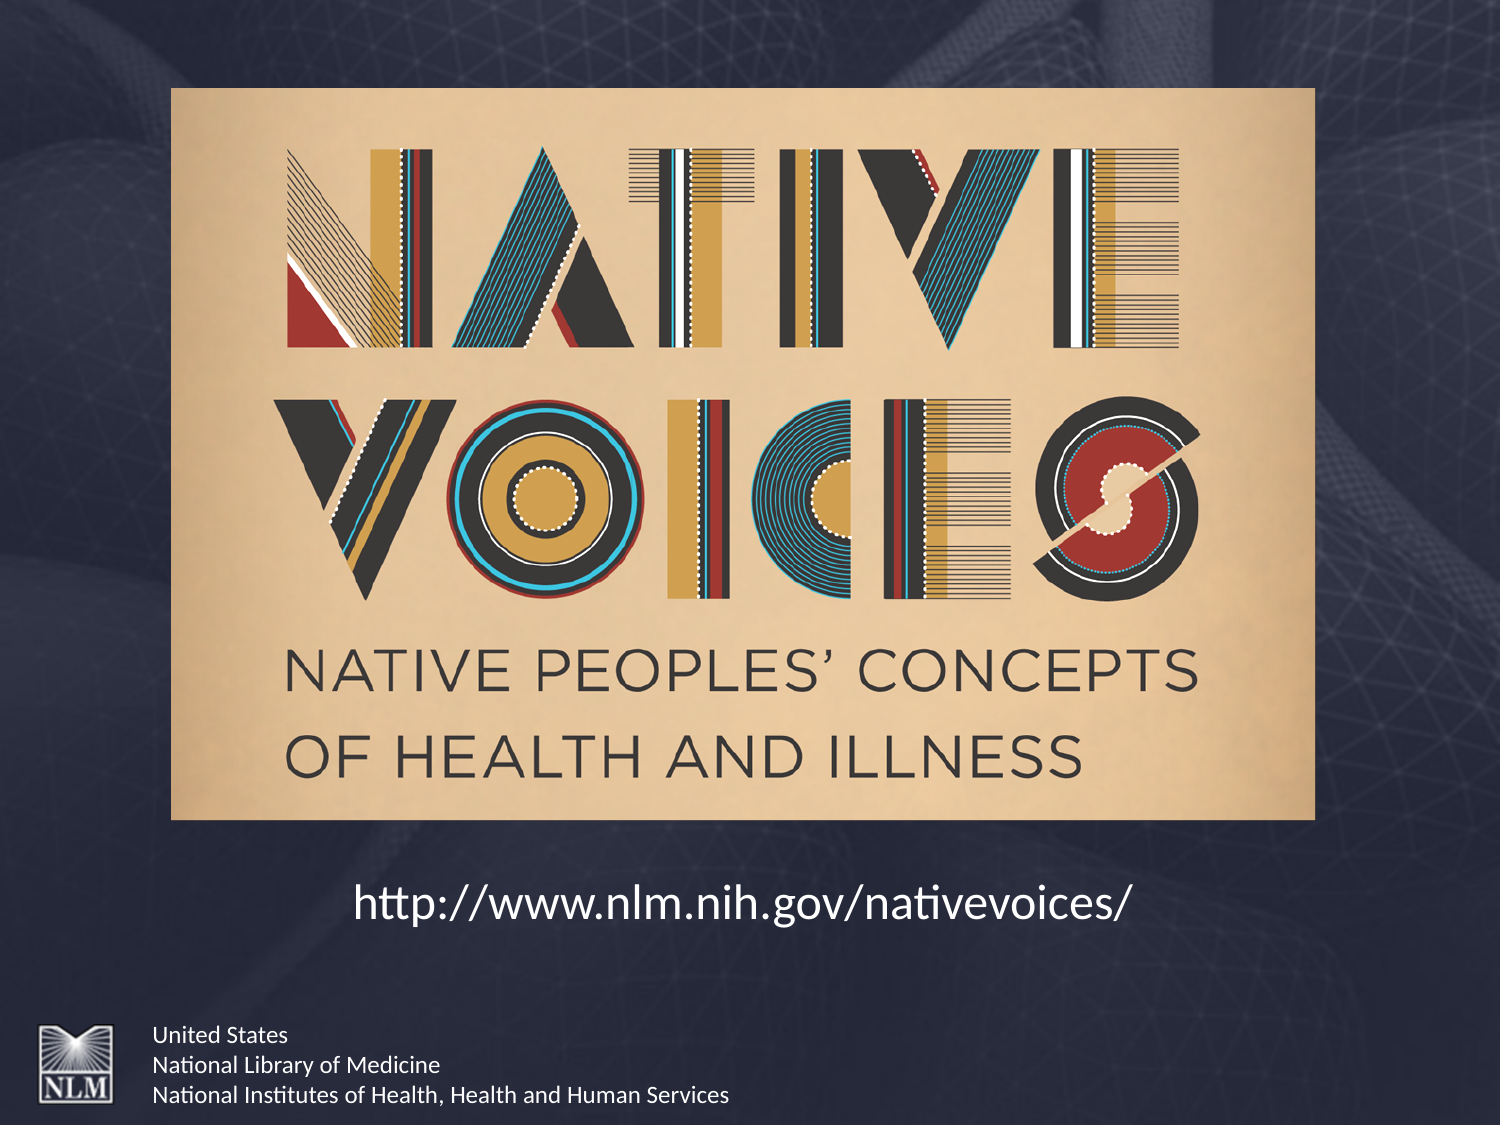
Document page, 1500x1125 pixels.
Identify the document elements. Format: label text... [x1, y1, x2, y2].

title Native Voices [75, 45, 1425, 233]
picture [0, 0, 1500, 1125]
text_box http://www.nlm.nih.gov/nativevoices/ [170, 862, 1316, 938]
footer United States National Library of Medicine National Institutes of Health, Health and Human Services [137, 1025, 988, 1103]
